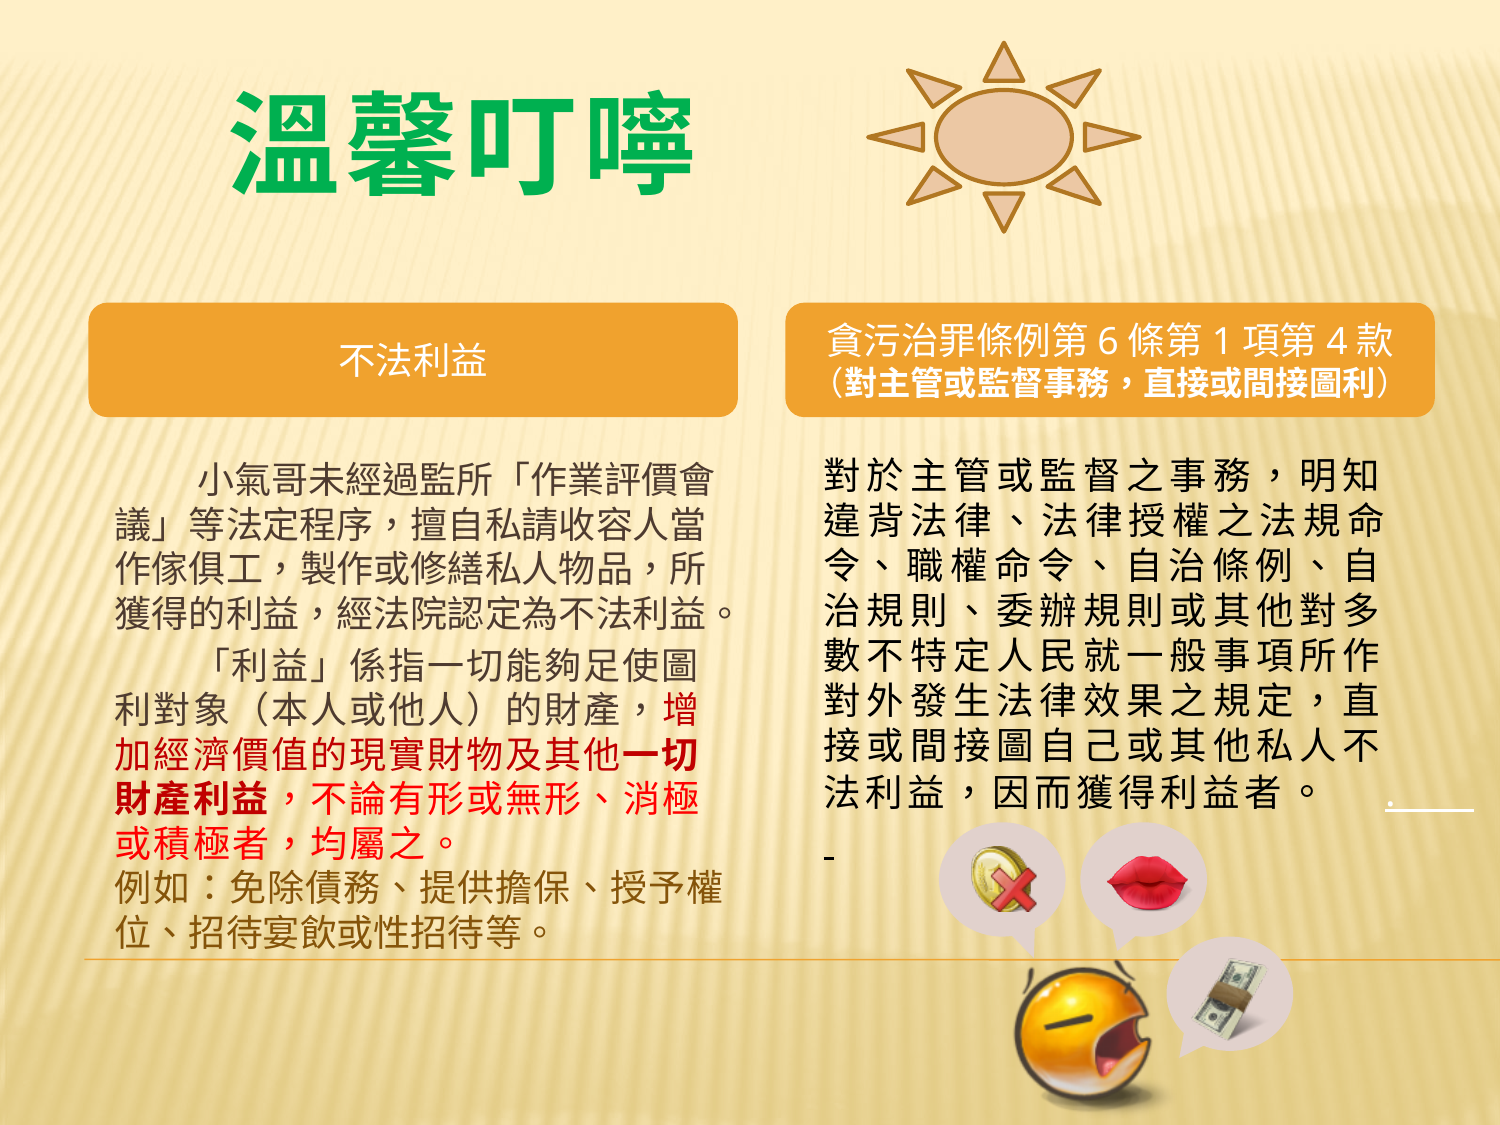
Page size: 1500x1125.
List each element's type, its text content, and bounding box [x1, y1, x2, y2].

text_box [938, 821, 1294, 1125]
text_box [906, 165, 963, 206]
text_box [1045, 68, 1102, 109]
text_box [1045, 165, 1102, 206]
text_box 不法利益 [86, 300, 741, 420]
text_box [906, 68, 963, 109]
text_box 對於主管或監督之事務，明知違背法律、法律授權之法規命令、職權命令、自治條例、自治規則、委辦規則或其他對多數不特定人民就一般事項所作對外發生法律效果之規定，直接或間接圖自己或其他私人不法利益，因而獲得利益者。 . [809, 444, 1400, 932]
text_box [982, 191, 1026, 234]
text_box [866, 121, 926, 153]
text_box 貪污治罪條例第6條第1項第4款 （對主管或監督事務，直接或間接圖利） [783, 300, 1437, 420]
list 小氣哥未經過監所「作業評價會議」等法定程序，擅自私請收容人當作傢俱工，製作或修繕私人物品，所獲得的利益，經法院認定為不法利益。 「利益」係指一切能夠足使圖利對象（本人或他人）的財產，增加經濟價值的現實財物及其他一切財產利益，不論有形或無形、消極或積極者，均屬之。 例如：免除債務、提供擔保、授予權位、招待宴飲或性招待等。 [100, 444, 739, 1011]
text_box [1033, 407, 1436, 1035]
text_box 溫馨叮嚀 [212, 66, 711, 217]
text_box [1082, 121, 1142, 153]
text_box [933, 87, 1075, 187]
text_box [982, 40, 1026, 83]
